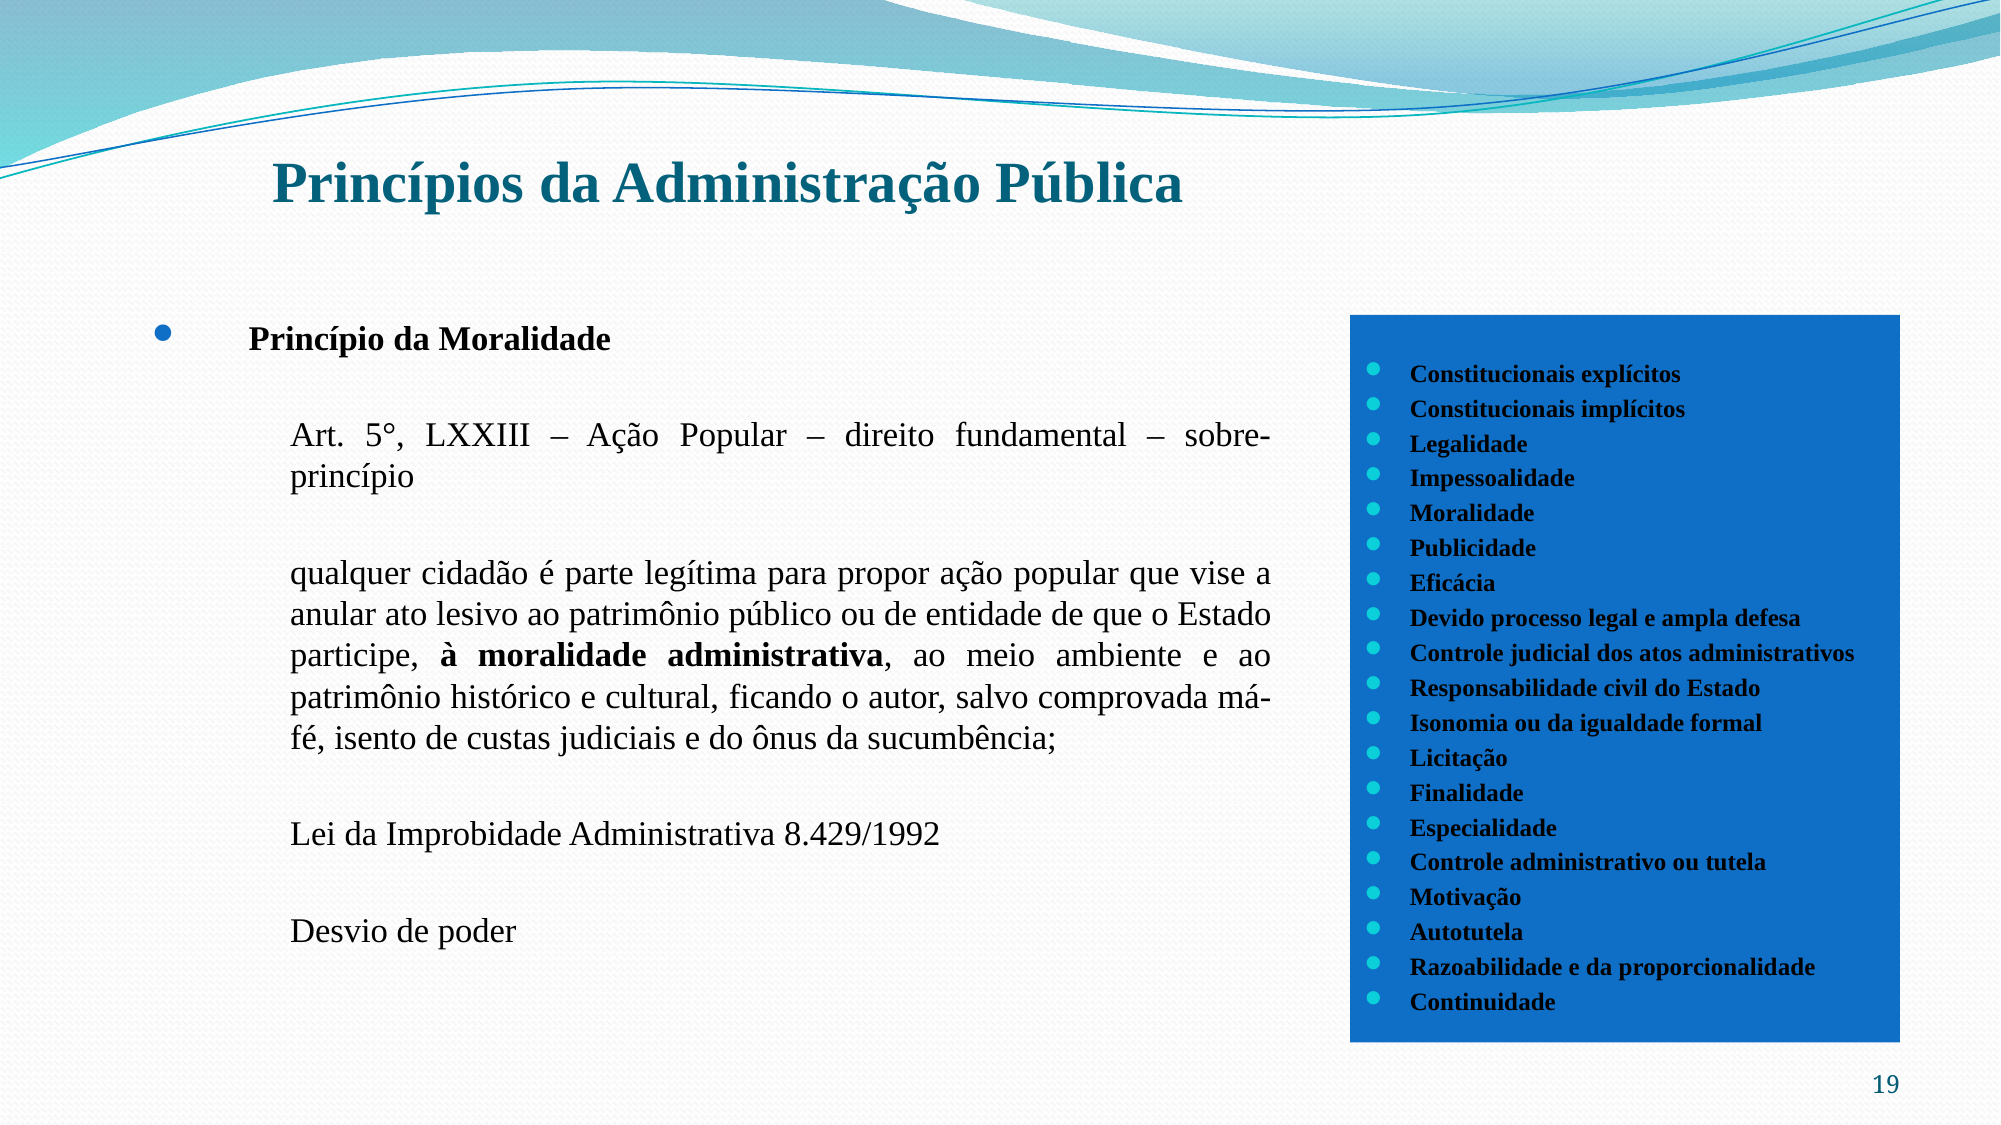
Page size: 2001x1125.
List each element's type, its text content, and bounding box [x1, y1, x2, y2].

list Princípio da Moralidade Art. 5°, LXXIII – Ação Popular – direito fundamental – sobre-princípio qualquer cidadão é parte legítima para propor ação popular que vise a anular ato lesivo ao patrimônio público ou de entidade de que o Estado participe, à moralidade administrativa, ao meio ambiente e ao patrimônio histórico e cultural, ficando o autor, salvo comprovada má-fé, isento de custas judiciais e do ônus da sucumbência; Lei da Improbidade Administrativa 8.429/1992 Desvio de poder [137, 224, 1286, 1110]
slide_number 19 [1733, 1043, 1900, 1103]
text_box Constitucionais explícitos Constitucionais implícitos Legalidade Impessoalidade Moralidade Publicidade Eficácia Devido processo legal e ampla defesa Controle judicial dos atos administrativos Responsabilidade civil do Estado Isonomia ou da igualdade formal Licitação Finalidade Especialidade Controle administrativo ou tutela Motivação Autotutela Razoabilidade e da proporcionalidade Continuidade [1350, 314, 1900, 1043]
title Princípios da Administração Pública [272, 123, 1292, 214]
